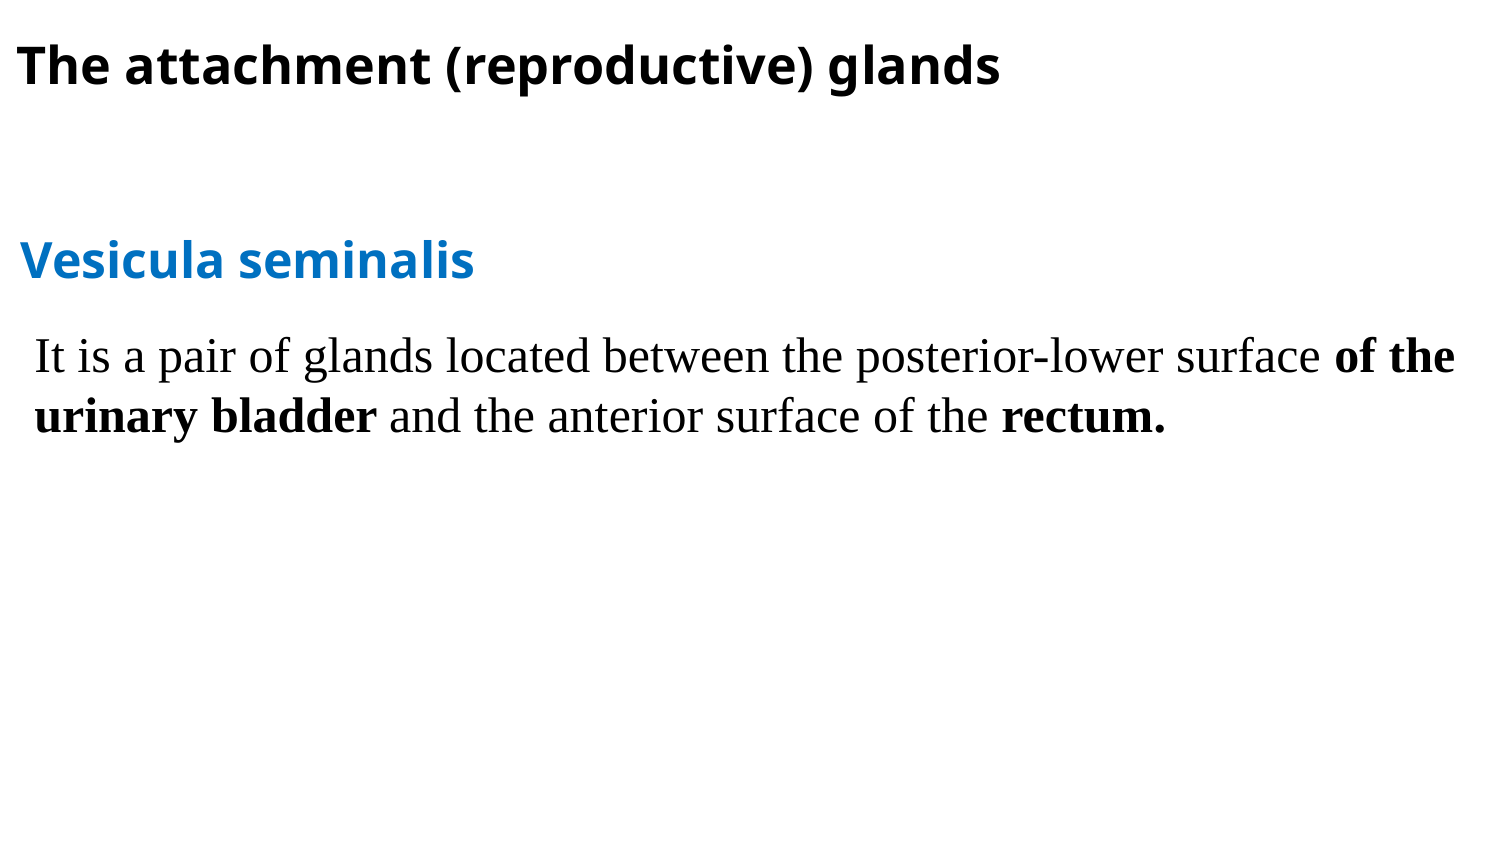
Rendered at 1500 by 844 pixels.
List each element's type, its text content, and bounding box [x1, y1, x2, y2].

text_box Vesicula seminalis [5, 220, 491, 296]
text_box The attachment (reproductive) glands [1, 24, 1030, 102]
text_box It is a pair of glands located between the posterior-lower surface of the urinary bladder and the anterior surface of the rectum. [19, 315, 1483, 451]
